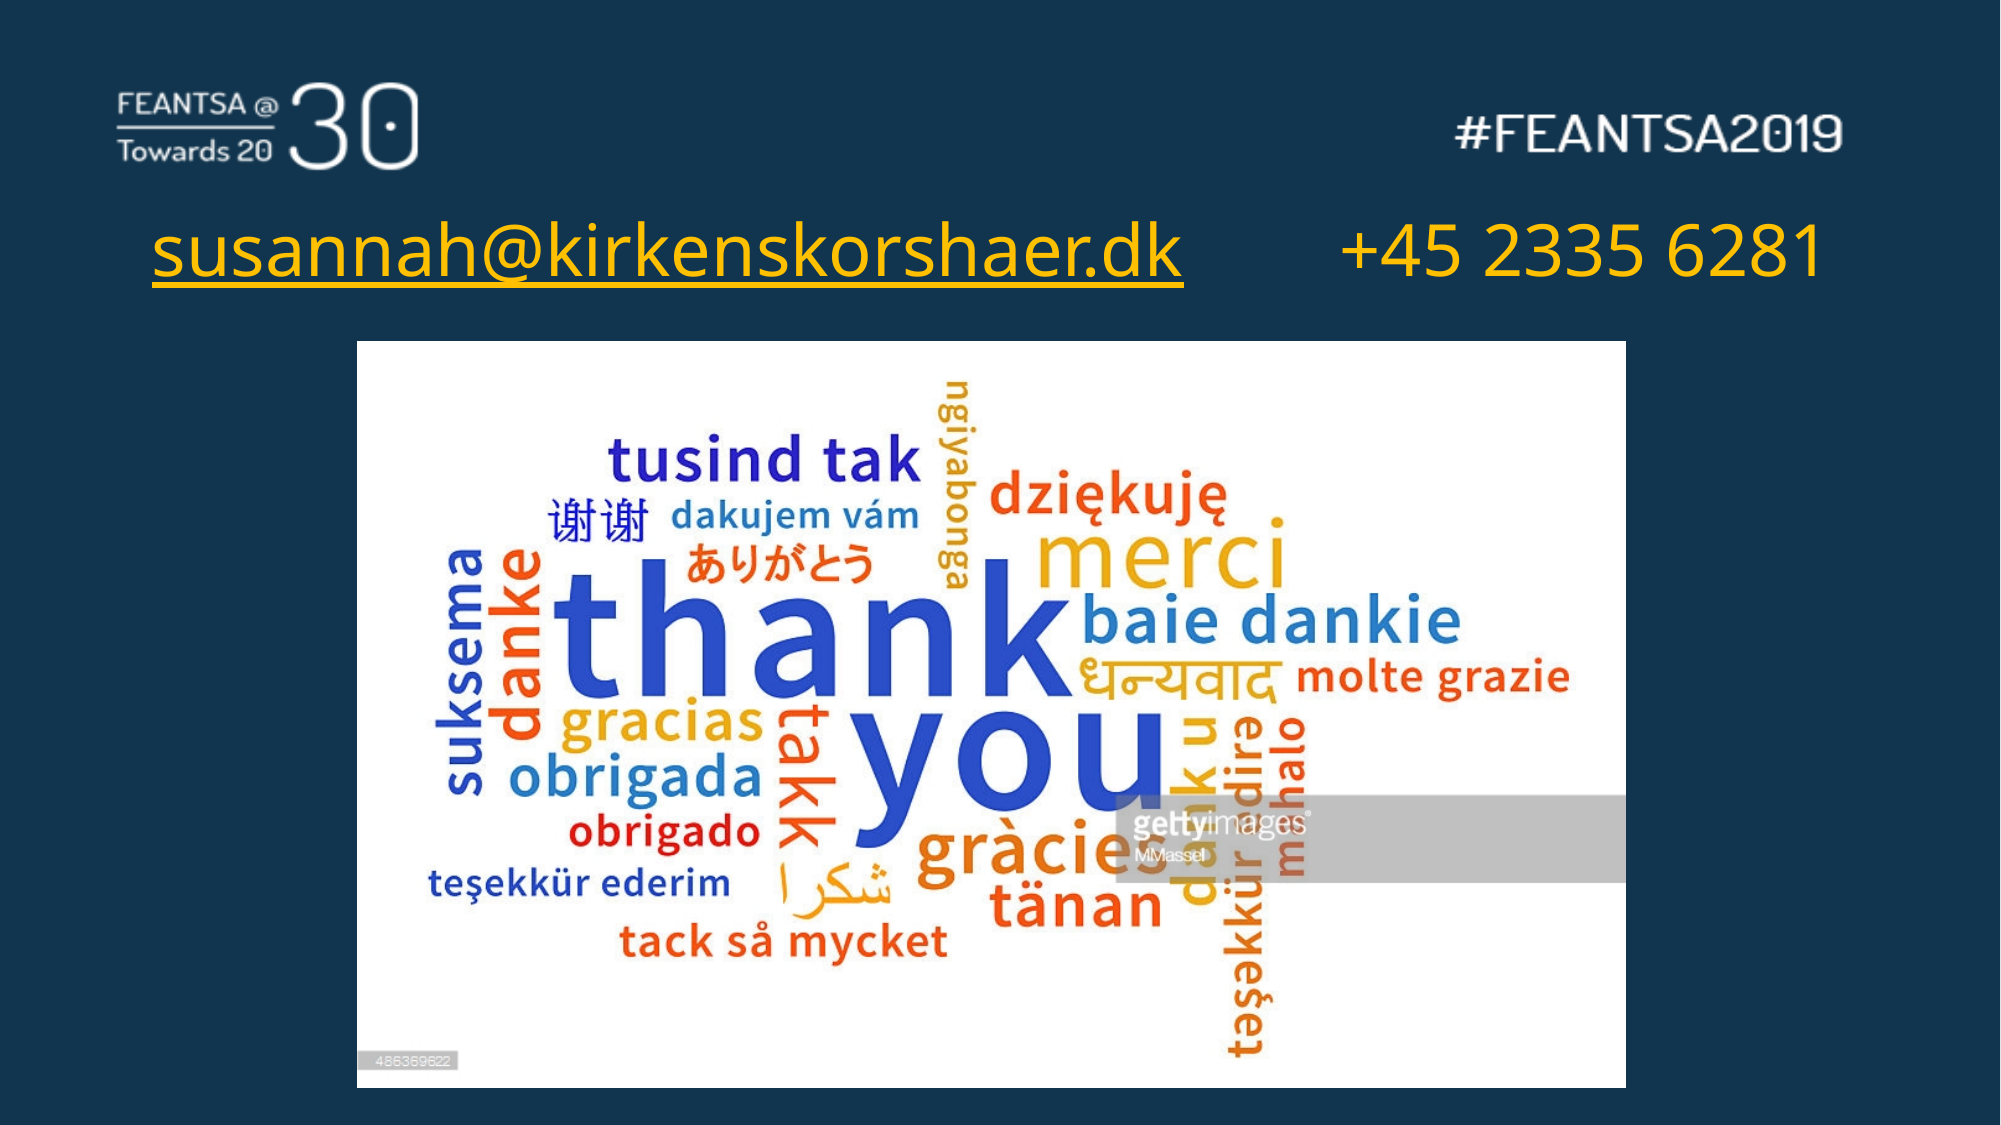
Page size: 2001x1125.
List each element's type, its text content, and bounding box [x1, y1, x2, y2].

picture [0, 0, 2001, 1125]
title susannah@kirkenskorshaer.dk +45 2335 6281 [128, 159, 1854, 342]
